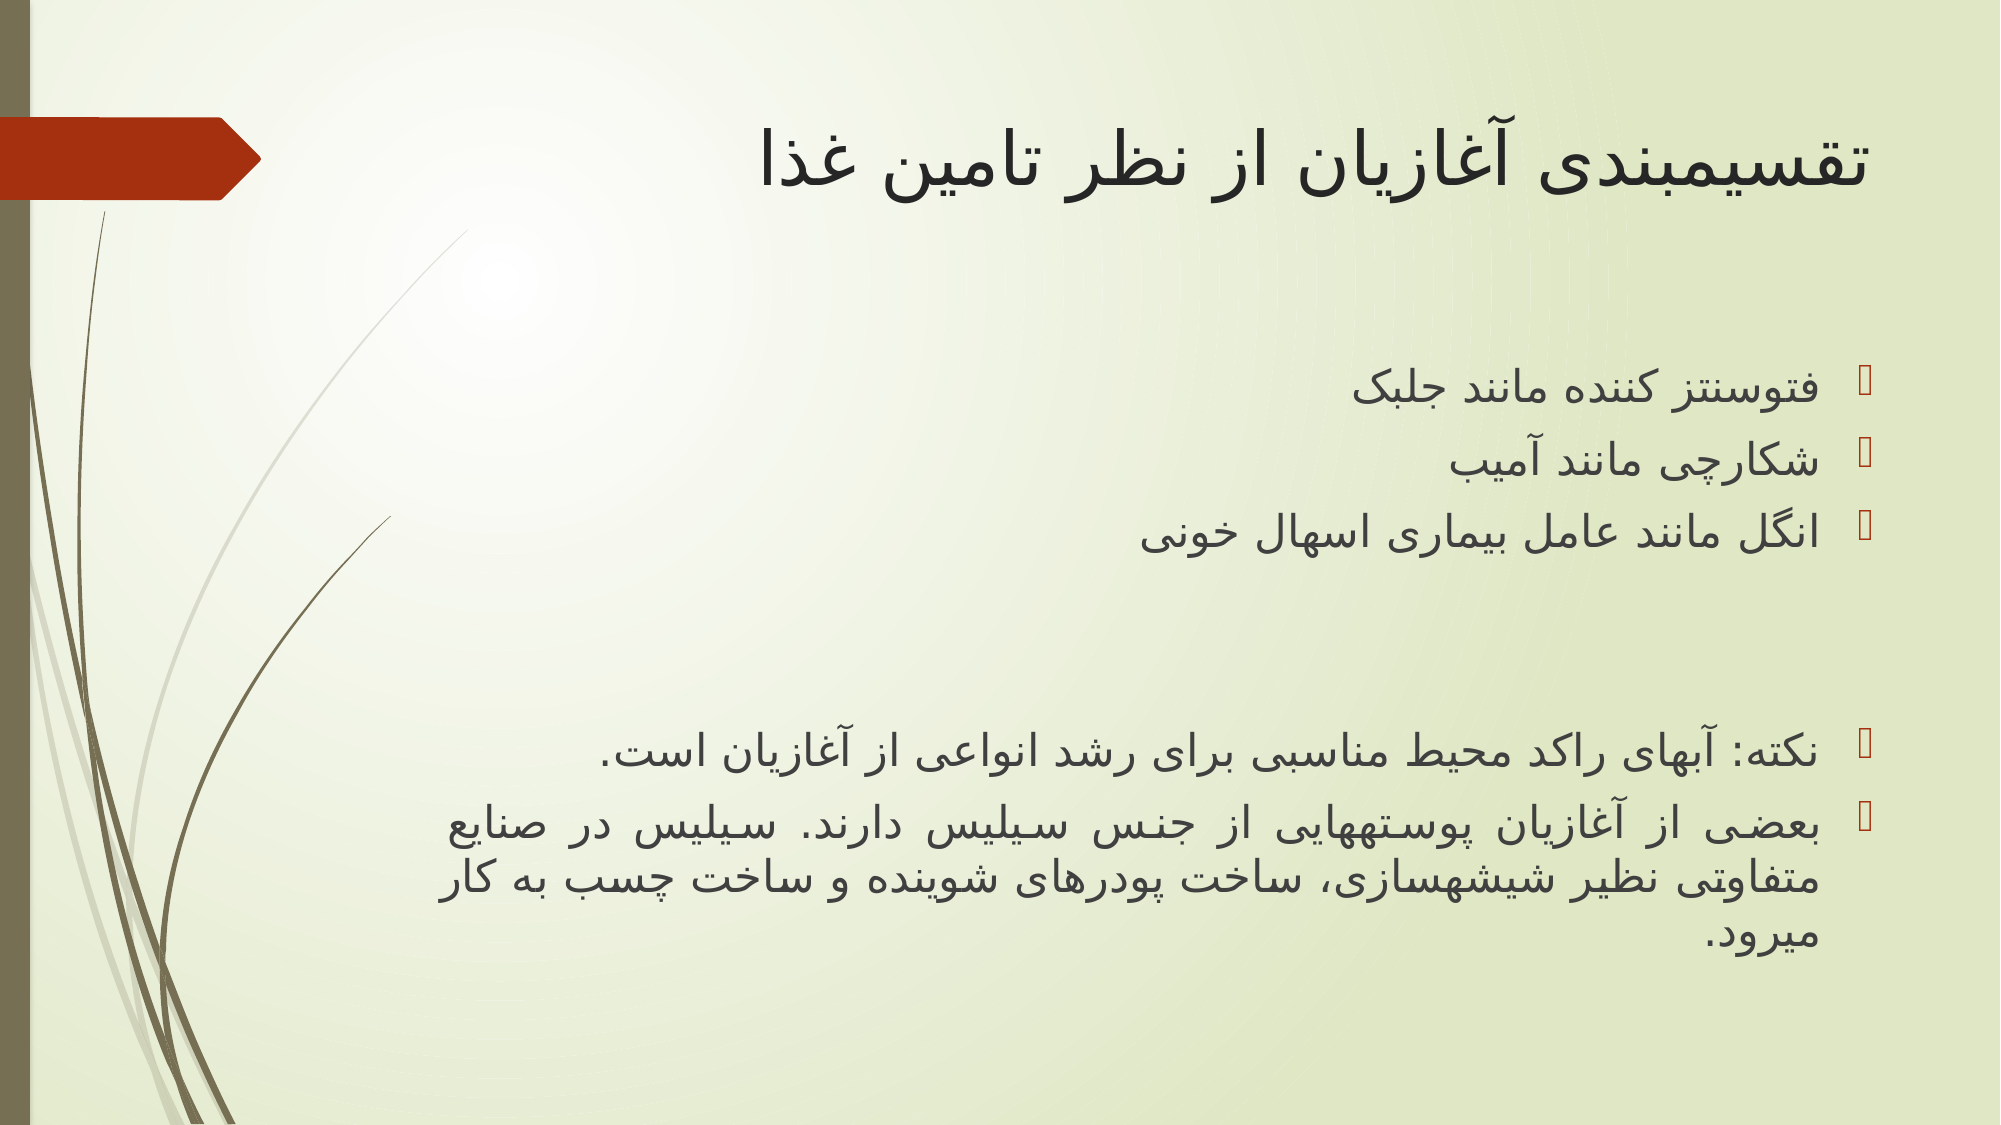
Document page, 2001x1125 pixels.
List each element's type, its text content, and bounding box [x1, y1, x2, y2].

title تقسیم‏بندی آغازیان از نظر تامین غذا [425, 102, 1888, 313]
list فتوسنتز کننده مانند جلبک شکارچی مانند آمیب انگل مانند عامل بیماری اسهال خونی نکته: آب‏های راکد محیط مناسبی برای رشد انواعی از آغازیان است. بعضی از آغازیان پوسته‏هایی از جنس سیلیس دارند. سیلیس در صنایع متفاوتی نظیر شیشه‏سازی، ساخت پودرهای شوینده و ساخت چسب به کار می‏رود. [424, 350, 1888, 970]
